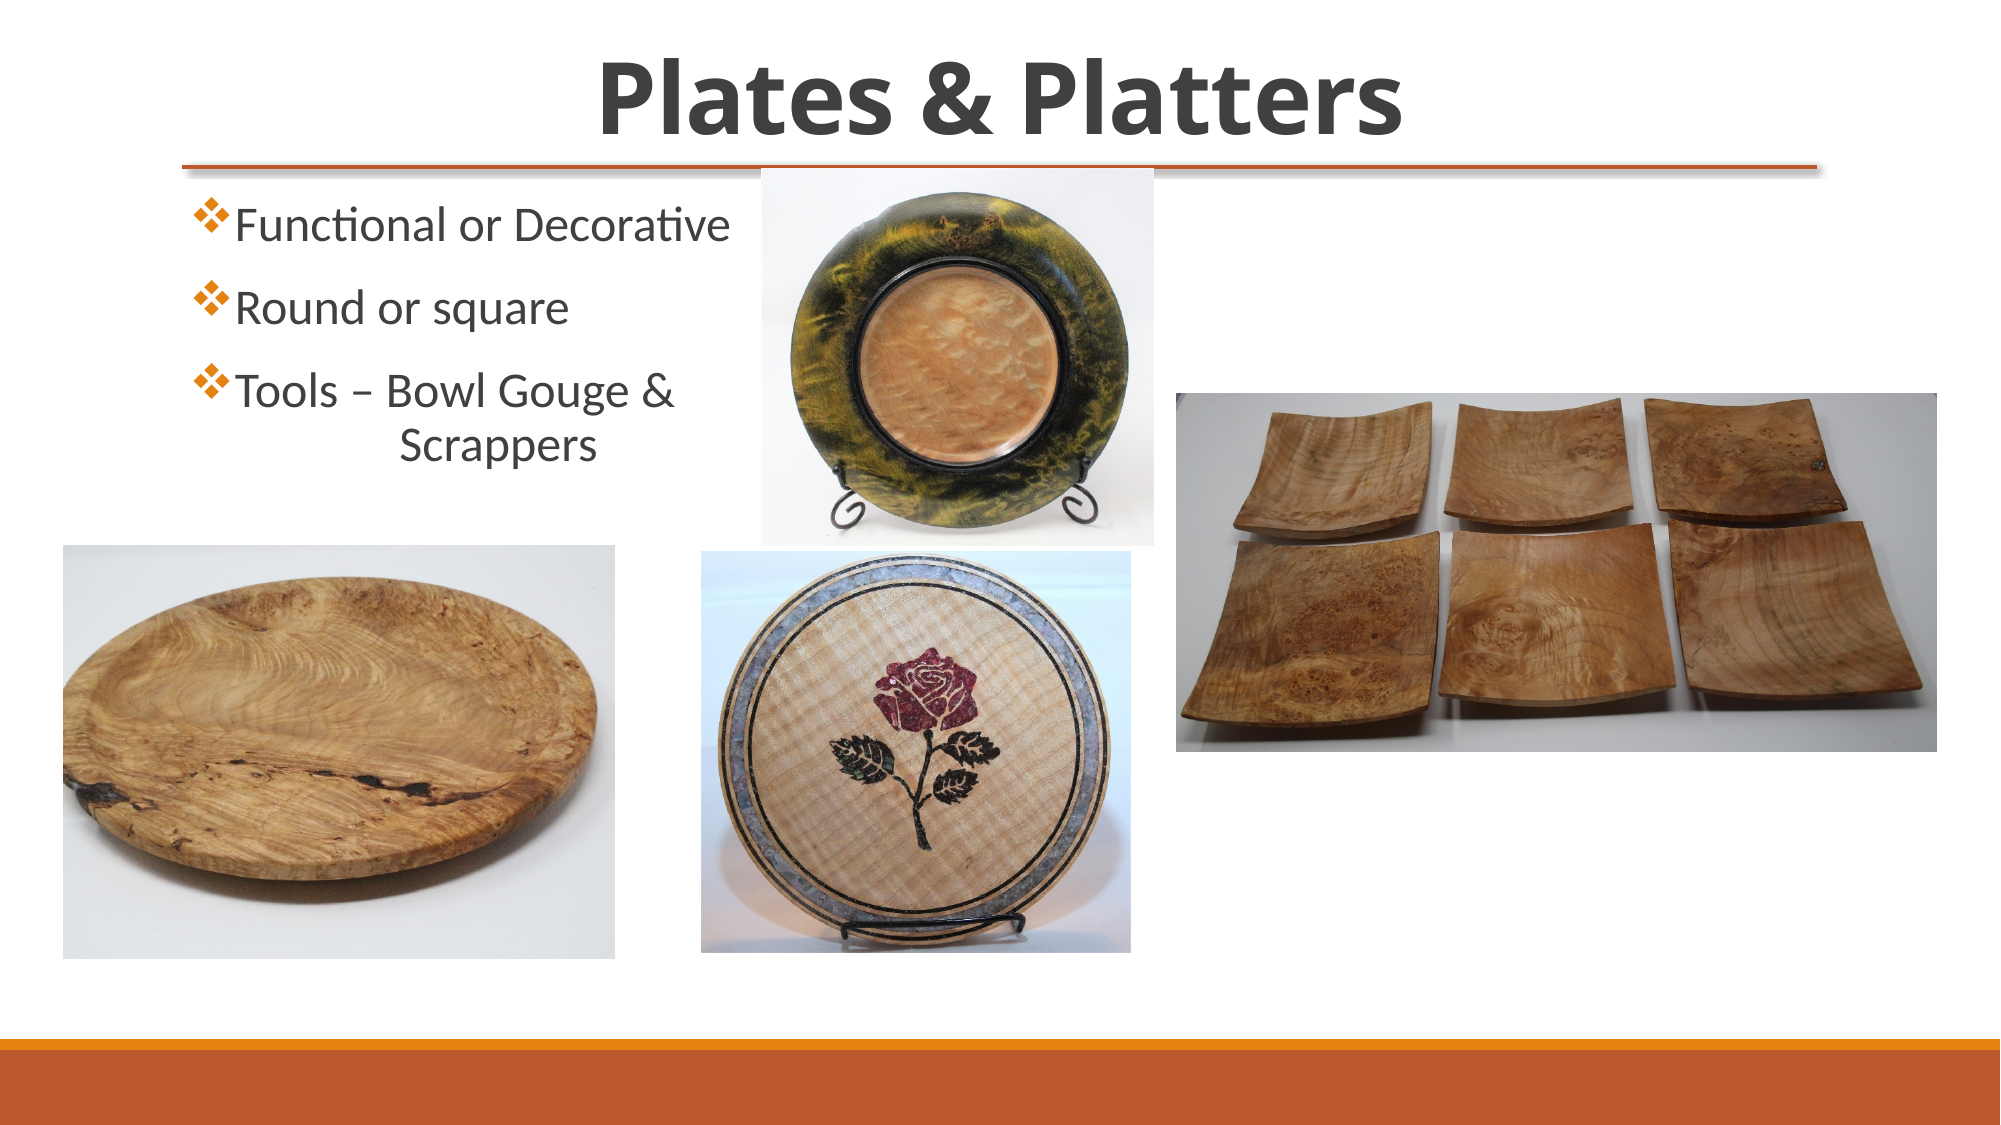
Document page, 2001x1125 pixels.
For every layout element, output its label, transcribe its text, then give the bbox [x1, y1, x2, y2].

picture [761, 167, 1154, 546]
picture [63, 544, 616, 960]
picture [1175, 393, 1937, 753]
picture [701, 550, 1132, 954]
title Plates & Platters [174, 39, 1825, 163]
list Functional or Decorative Round or square Tools – Bowl Gouge & Scrappers [189, 190, 1840, 1000]
